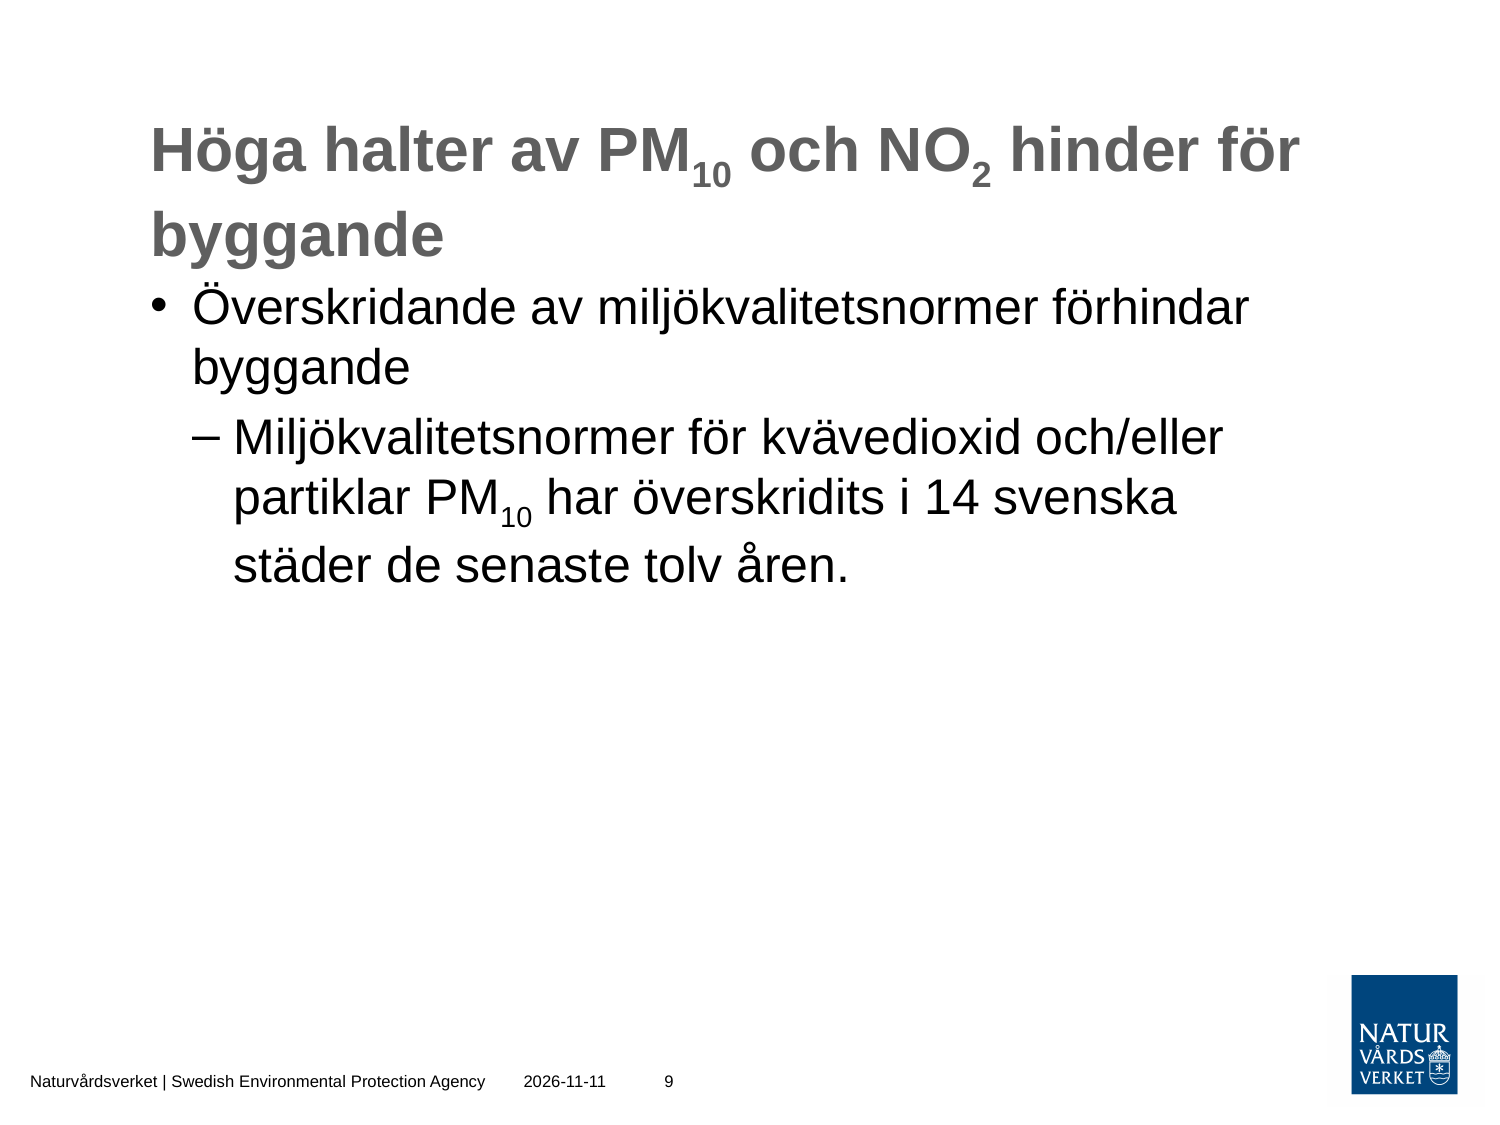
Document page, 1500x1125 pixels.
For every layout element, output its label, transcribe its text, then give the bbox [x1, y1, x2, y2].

footer Naturvårdsverket | Swedish Environmental Protection Agency [15, 1059, 514, 1102]
picture [1327, 975, 1485, 1107]
slide_number 9 [629, 1059, 689, 1102]
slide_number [514, 1059, 629, 1102]
title Höga halter av PM10 och NO2 hinder för byggande [135, 101, 1340, 267]
list Överskridande av miljökvalitetsnormer förhindar byggande Miljökvalitetsnormer för kvävedioxid och/eller partiklar PM10 har överskridits i 14 svenska städer de senaste tolv åren. [135, 267, 1341, 905]
